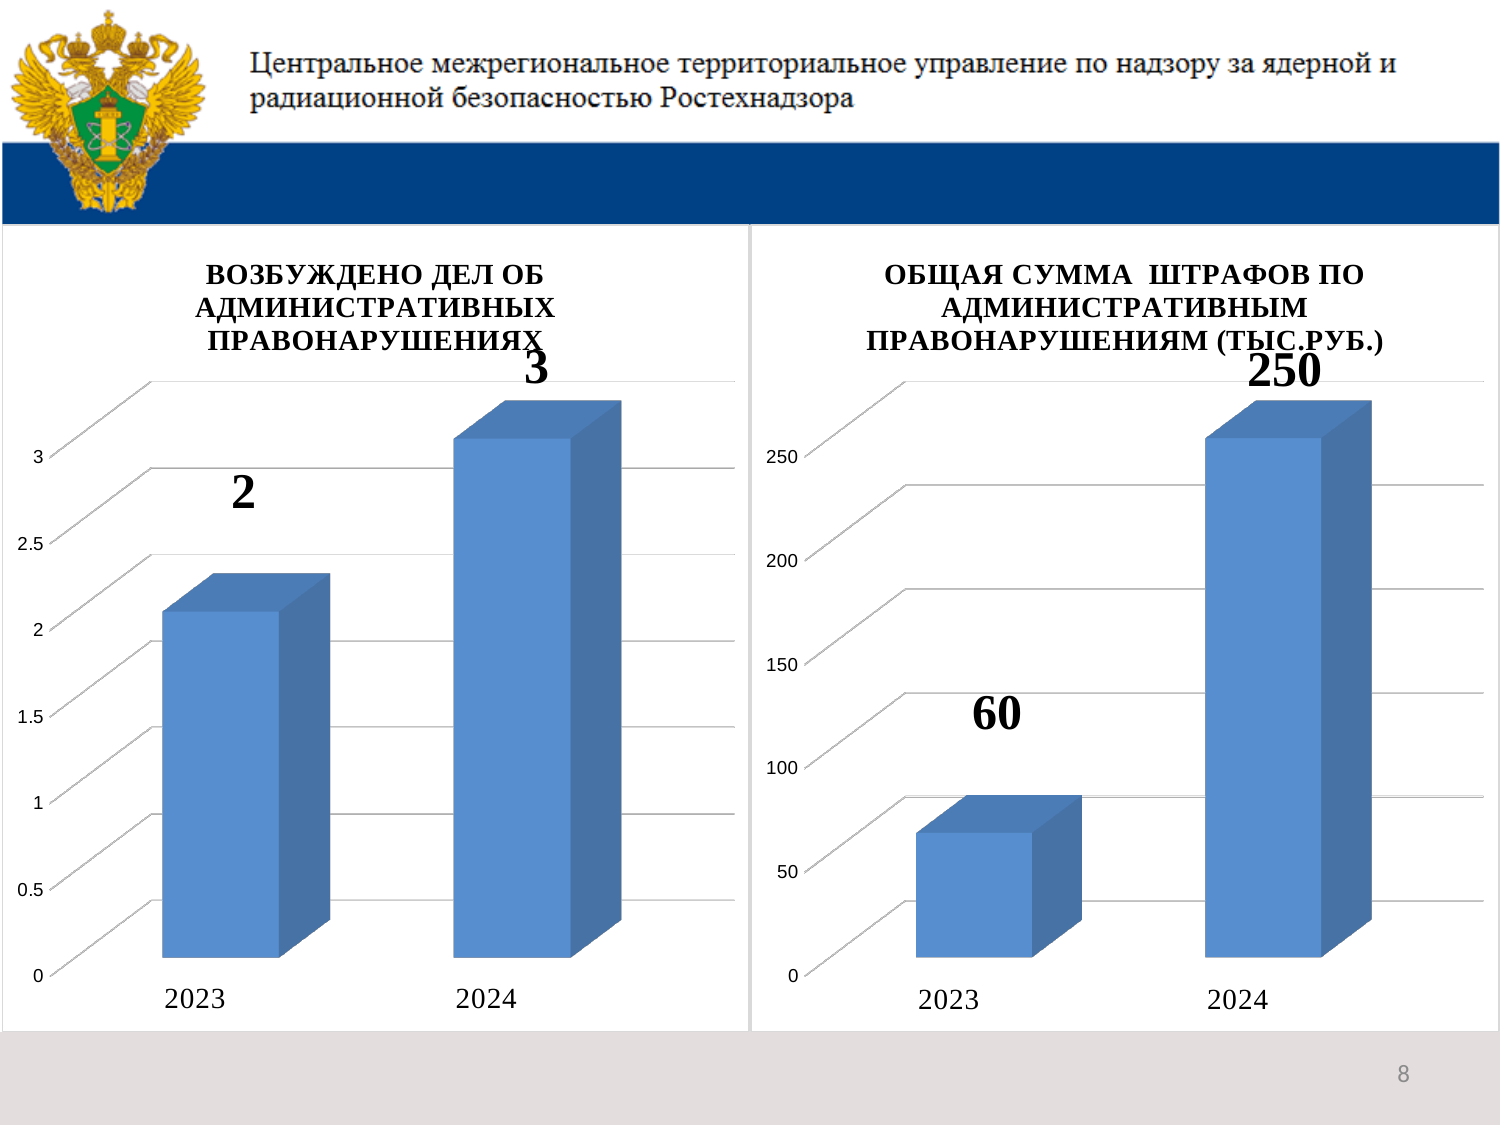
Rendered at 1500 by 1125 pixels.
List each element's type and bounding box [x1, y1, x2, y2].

picture [1, 0, 1500, 224]
picture [0, 1032, 1500, 1125]
chart [1, 224, 1500, 1033]
